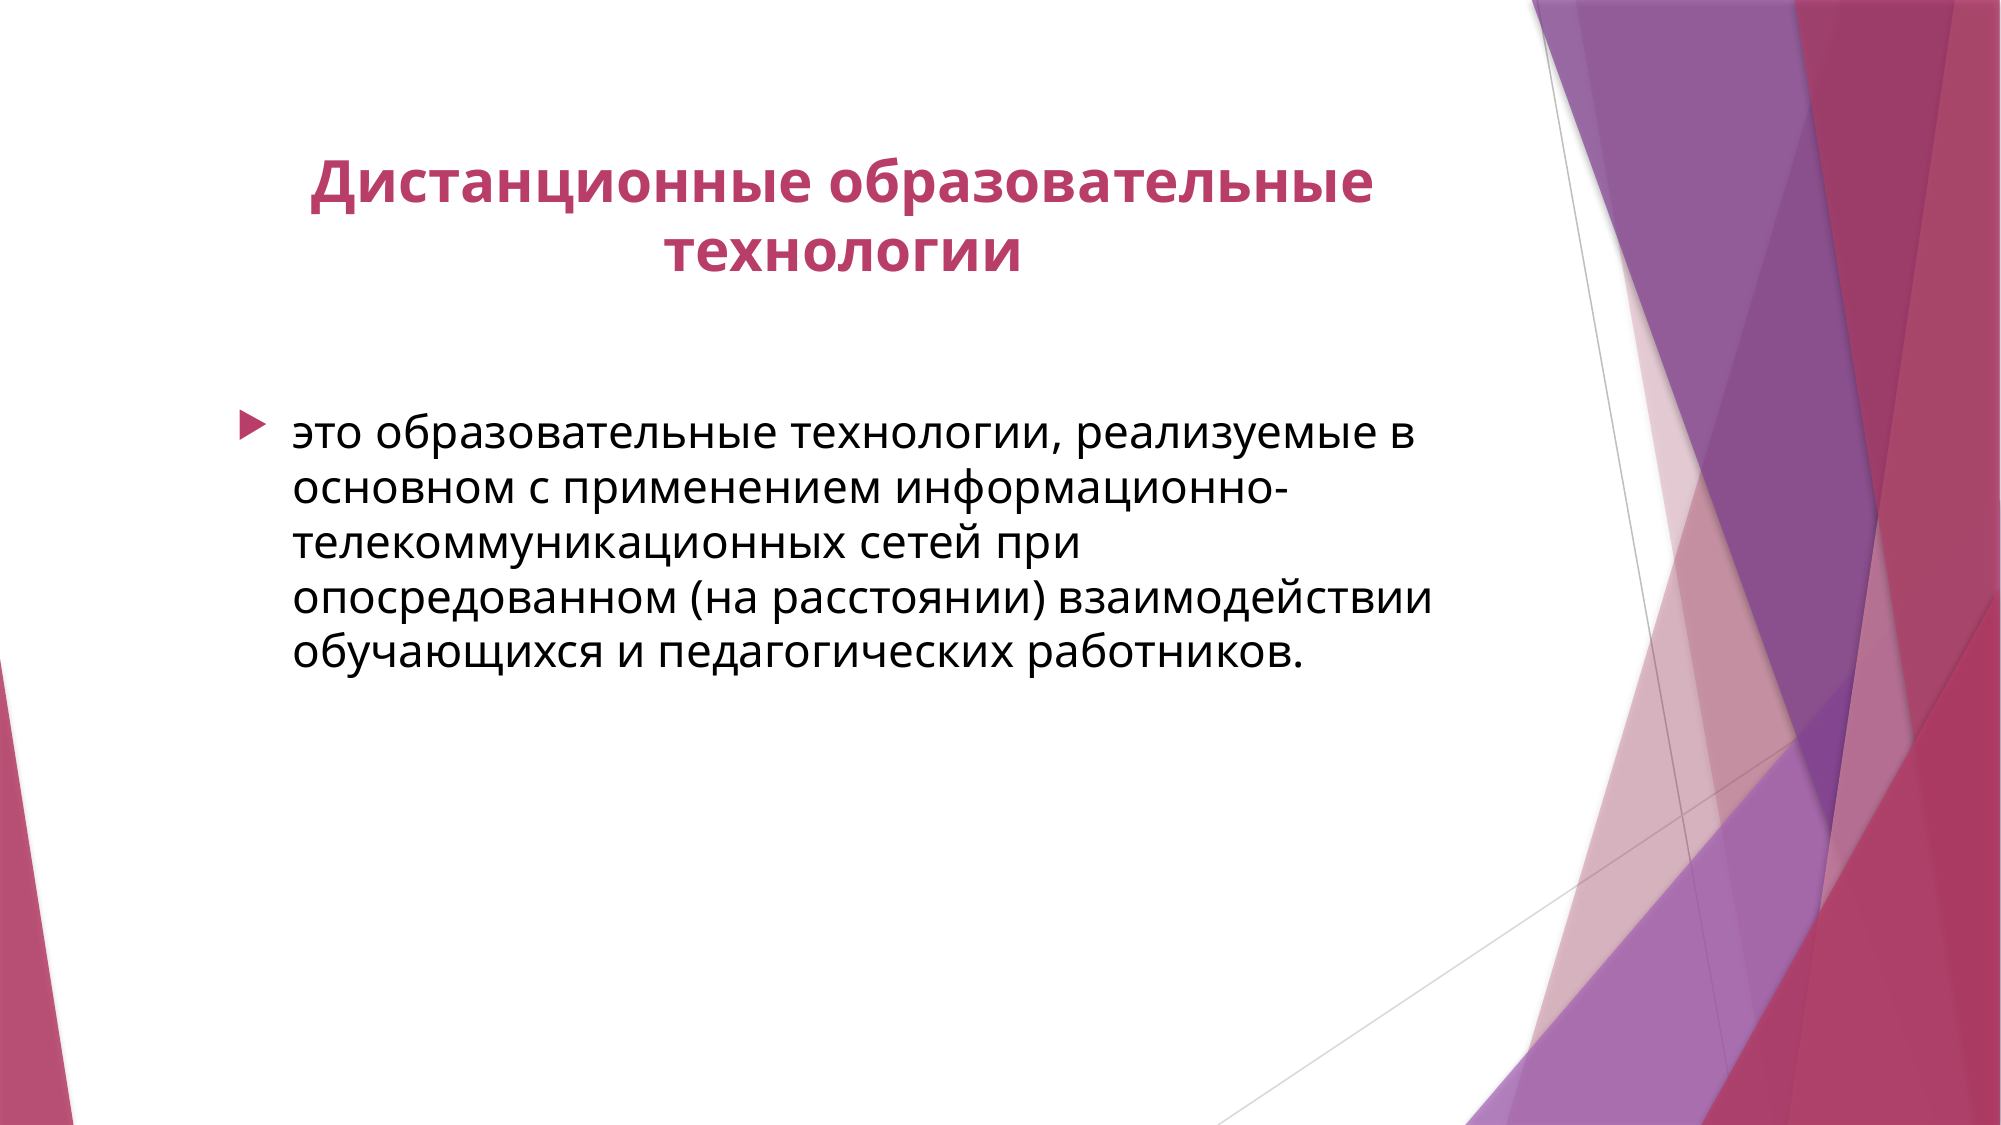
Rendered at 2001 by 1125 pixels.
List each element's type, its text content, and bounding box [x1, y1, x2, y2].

title Дистанционные образовательные технологии [138, 136, 1549, 344]
list это образовательные технологии, реализуемые в основном с применением информационно-телекоммуникационных сетей при опосредованном (на расстоянии) взаимодействии обучающихся и педагогических работников. [221, 329, 1466, 884]
